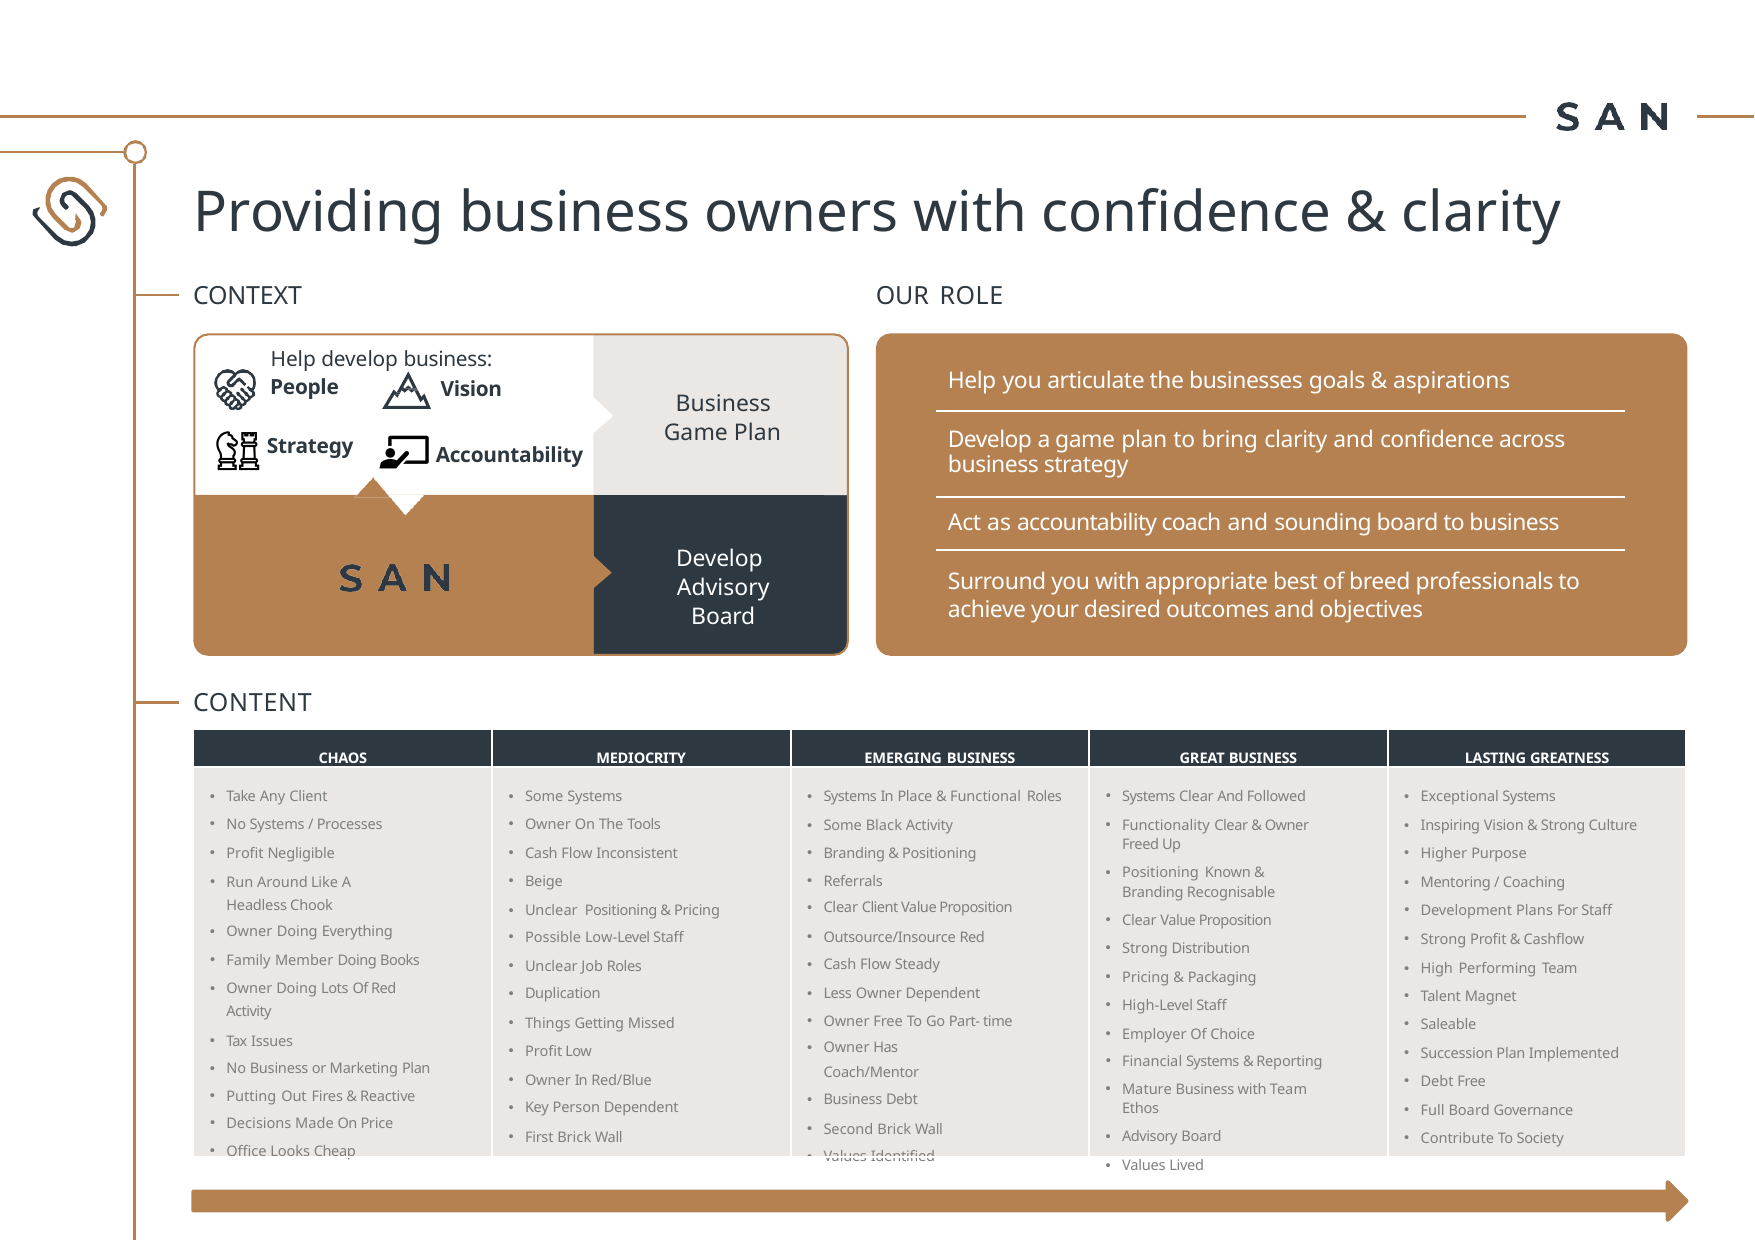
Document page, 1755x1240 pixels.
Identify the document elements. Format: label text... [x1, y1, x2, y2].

picture [376, 424, 431, 479]
table_header CHAOS [194, 730, 491, 766]
table_header EMERGING BUSINESS [792, 730, 1088, 766]
picture [123, 140, 147, 164]
table_cell Some Systems Owner On The Tools Cash Flow Inconsistent Beige Unclear Positioning & Pricing Possible Low-Level Staff Unclear Job Roles Duplication Things Getting Missed Profit Low Owner In Red/Blue Key Person Dependent First Brick Wall [493, 768, 790, 1156]
picture [1556, 102, 1579, 131]
table_cell Systems Clear And Followed Functionality Clear & Owner Freed Up Positioning Known & Branding Recognisable Clear Value Proposition Strong Distribution Pricing & Packaging High-Level Staff Employer Of Choice Financial Systems & Reporting Mature Business with Team Ethos Advisory Board Values Lived [1090, 768, 1387, 1156]
picture [1594, 103, 1625, 130]
table_header MEDIOCRITY [493, 730, 790, 766]
table_cell Systems In Place & Functional Roles Some Black Activity Branding & Positioning Referrals Clear Client Value Proposition Outsource/Insource Red Cash Flow Steady Less Owner Dependent Owner Free To Go Part- time Owner Has Coach/Mentor Business Debt Second Brick Wall Values Identified [792, 768, 1088, 1156]
text_box CONTENT [191, 683, 328, 716]
table_header LASTING GREATNESS [1389, 730, 1685, 766]
table_cell Take Any Client No Systems / Processes Profit Negligible Run Around Like A Headless Chook Owner Doing Everything Family Member Doing Books Owner Doing Lots Of Red Activity Tax Issues No Business or Marketing Plan Putting Out Fires & Reactive Decisions Made On Price Office Looks Cheap [194, 768, 491, 1156]
title Providing business owners with confidence & clarity [191, 172, 1715, 382]
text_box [935, 409, 1626, 552]
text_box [338, 396, 614, 592]
text_box CONTEXT OUR ROLE [191, 277, 1021, 309]
picture [1641, 103, 1667, 130]
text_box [193, 333, 850, 657]
picture [211, 424, 265, 478]
table_header GREAT BUSINESS [1090, 730, 1387, 766]
table_cell Exceptional Systems Inspiring Vision & Strong Culture Higher Purpose Mentoring / Coaching Development Plans For Staff Strong Profit & Cashflow High Performing Team Talent Magnet Saleable Succession Plan Implemented Debt Free Full Board Governance Contribute To Society [1389, 768, 1685, 1156]
text_box [191, 1180, 1689, 1222]
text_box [875, 333, 1688, 657]
